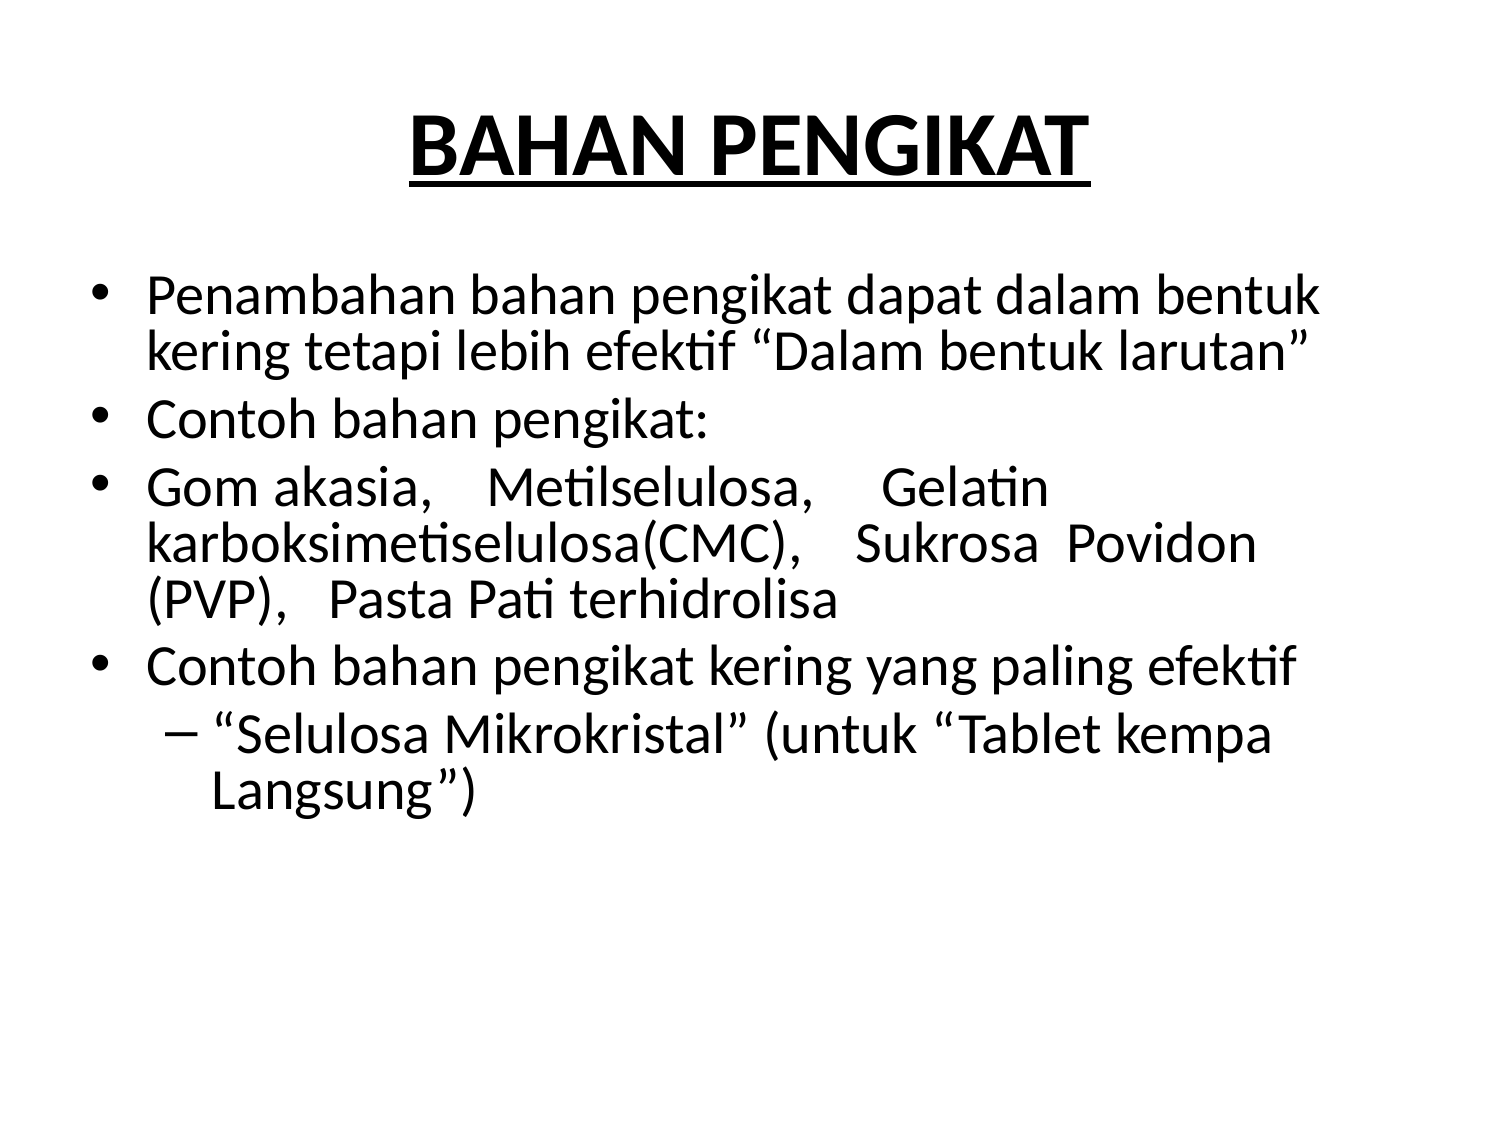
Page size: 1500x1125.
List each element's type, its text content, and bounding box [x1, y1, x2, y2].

list Penambahan bahan pengikat dapat dalam bentuk kering tetapi lebih efektif “Dalam bentuk larutan” Contoh bahan pengikat: Gom akasia, Metilselulosa, Gelatin karboksimetiselulosa(CMC), Sukrosa Povidon (PVP), Pasta Pati terhidrolisa Contoh bahan pengikat kering yang paling efektif “Selulosa Mikrokristal” (untuk “Tablet kempa Langsung”) [75, 262, 1425, 1005]
title BAHAN PENGIKAT [75, 45, 1425, 233]
